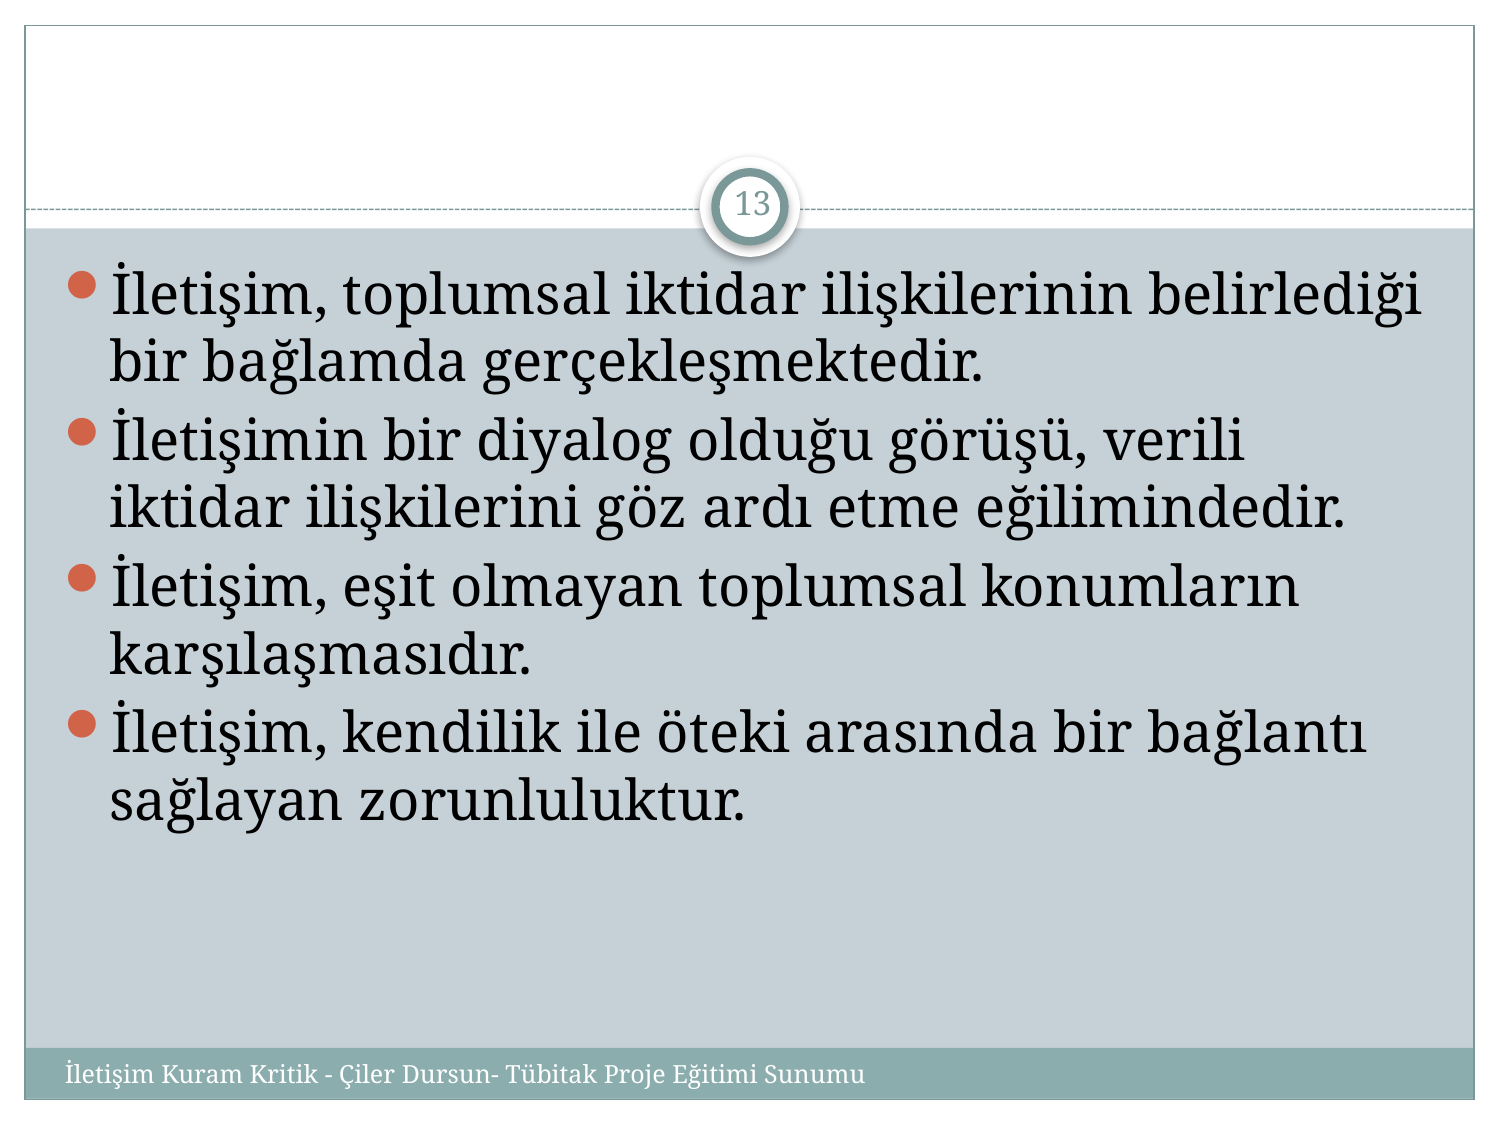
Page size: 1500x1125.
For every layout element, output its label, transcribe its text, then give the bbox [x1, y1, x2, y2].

footer İletişim Kuram Kritik - Çiler Dursun- Tübitak Proje Eğitimi Sunumu [50, 1051, 1400, 1112]
slide_number 13 [715, 168, 791, 241]
list İletişim, toplumsal iktidar ilişkilerinin belirlediği bir bağlamda gerçekleşmektedir. İletişimin bir diyalog olduğu görüşü, verili iktidar ilişkilerini göz ardı etme eğilimindedir. İletişim, eşit olmayan toplumsal konumların karşılaşmasıdır. İletişim, kendilik ile öteki arasında bir bağlantı sağlayan zorunluluktur. [49, 250, 1445, 1001]
